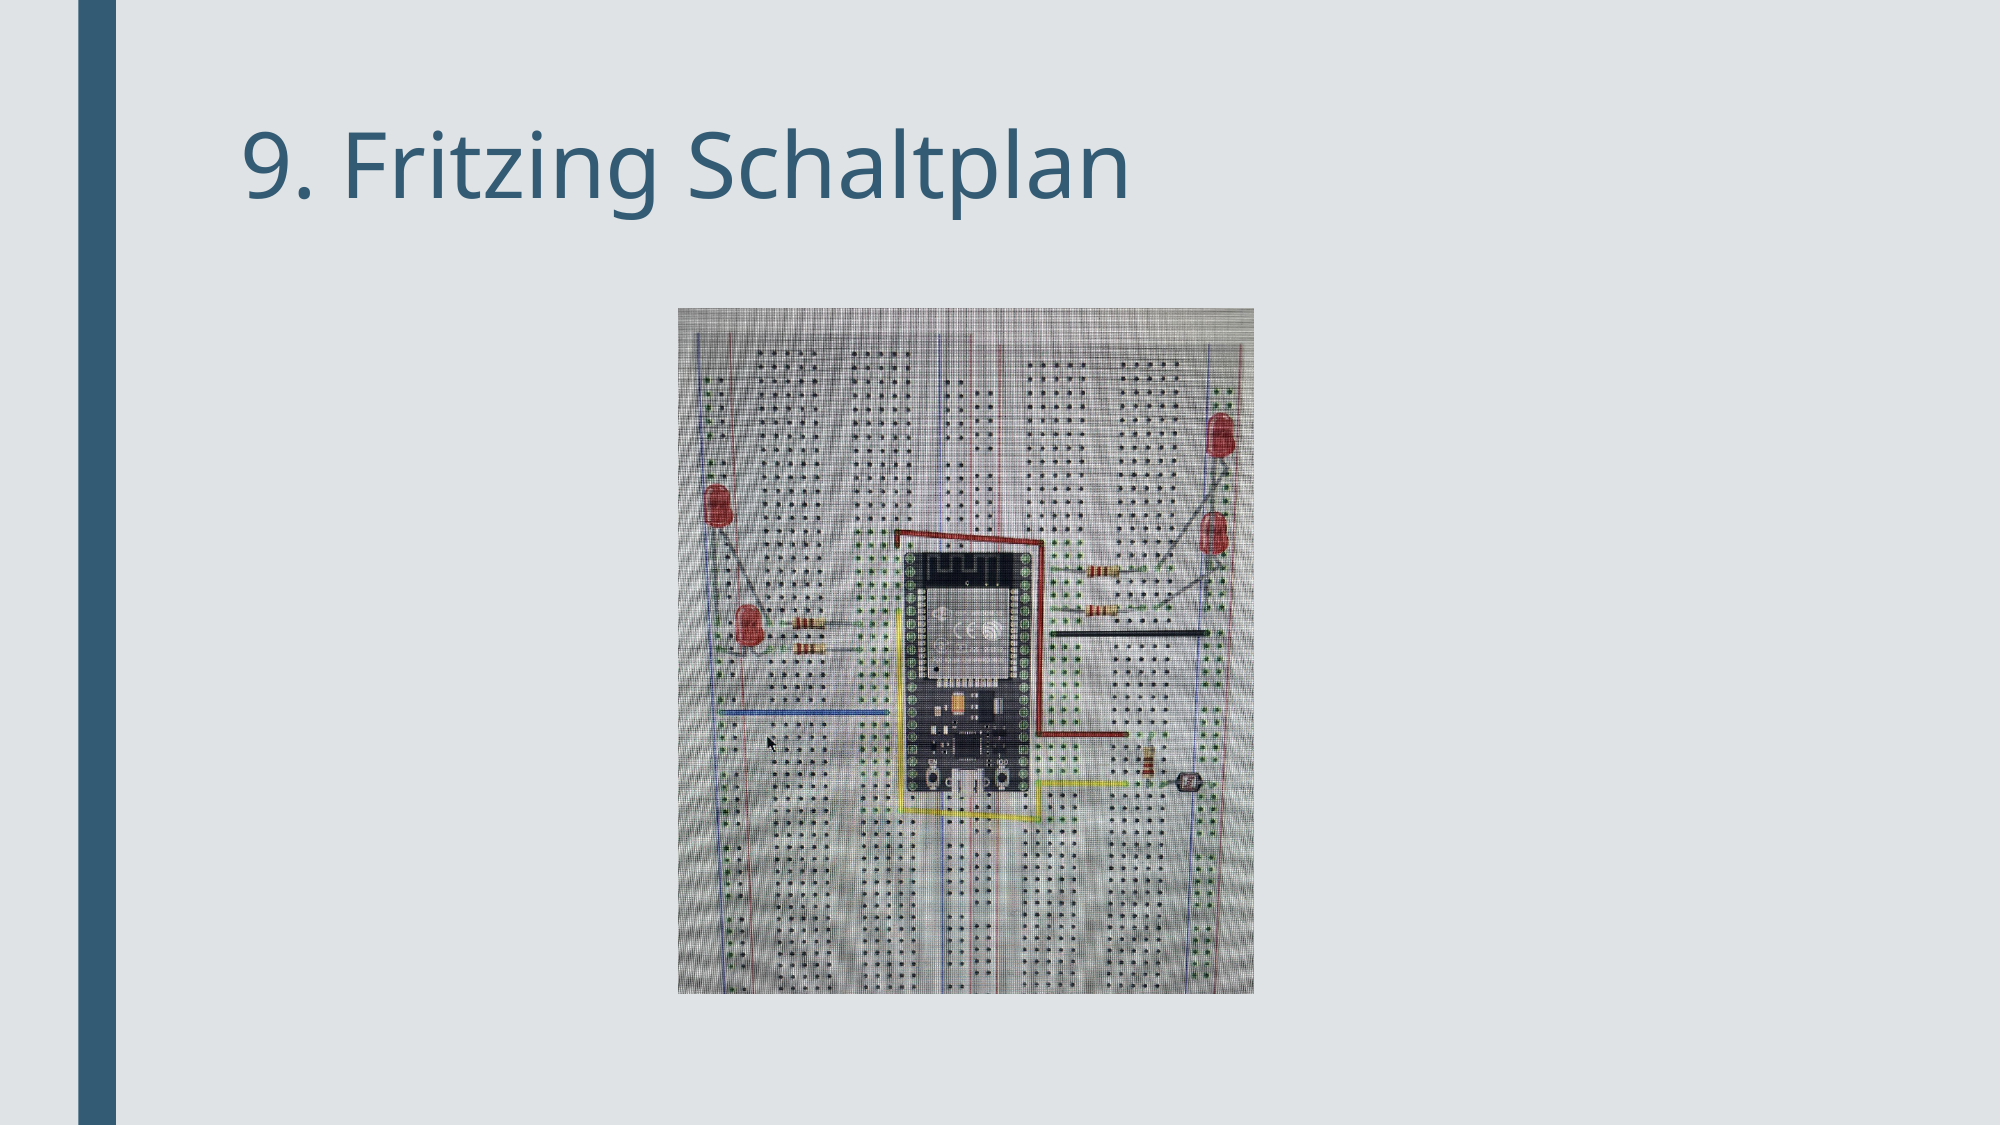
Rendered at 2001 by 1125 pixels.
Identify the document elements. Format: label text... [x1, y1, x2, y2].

title 9. Fritzing Schaltplan [225, 112, 1800, 357]
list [678, 308, 1254, 994]
